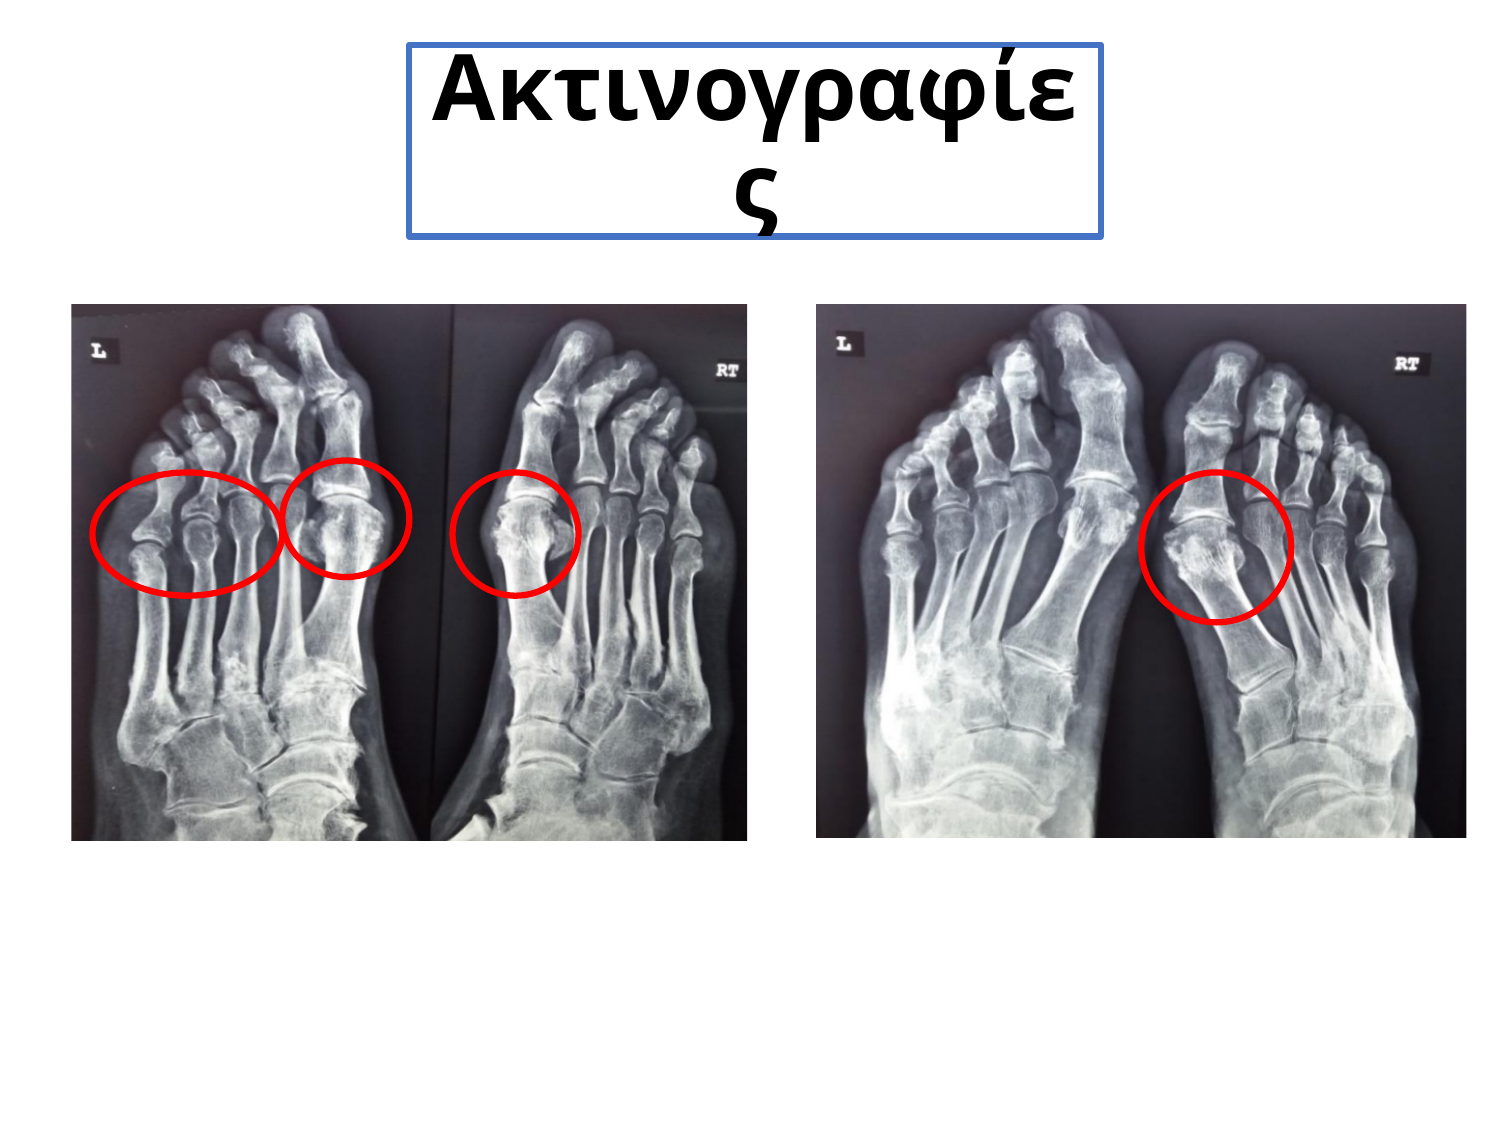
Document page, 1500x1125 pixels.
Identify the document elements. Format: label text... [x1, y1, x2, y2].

picture [71, 304, 748, 841]
picture [815, 304, 1467, 839]
title Ακτινογραφίες [409, 44, 1101, 237]
